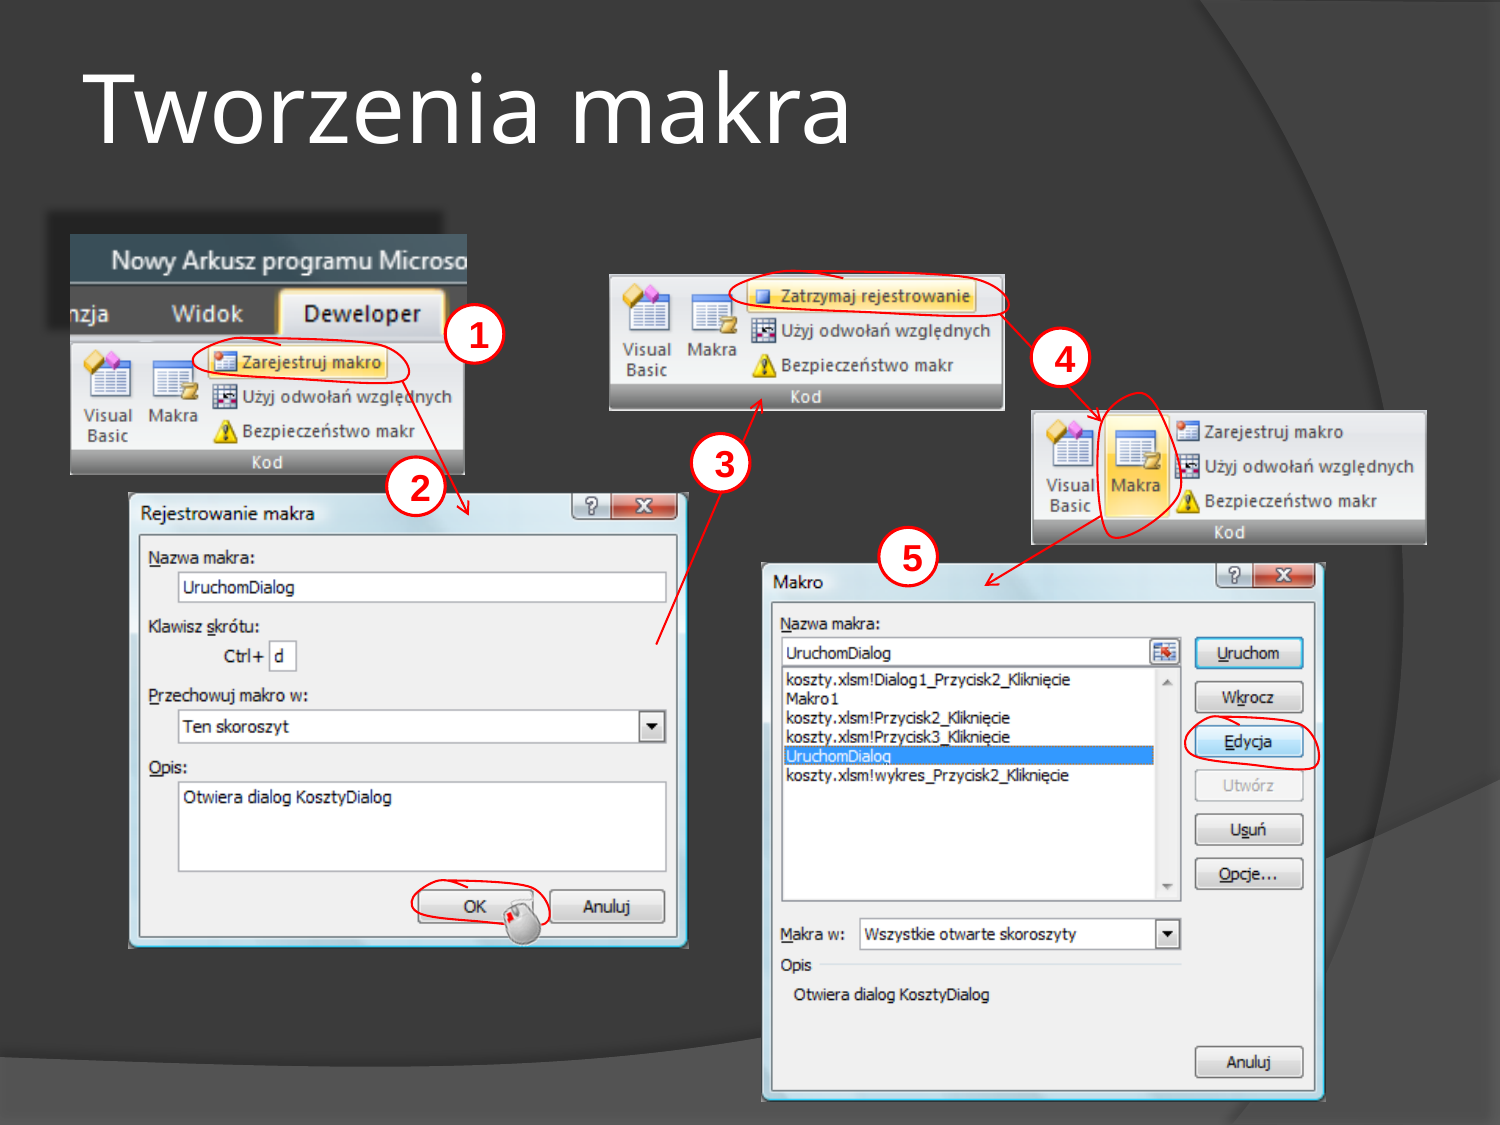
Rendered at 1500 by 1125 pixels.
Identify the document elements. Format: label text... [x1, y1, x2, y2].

picture [128, 491, 689, 949]
text_box 1 [477, 303, 506, 365]
text_box 5 [877, 525, 939, 553]
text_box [70, 234, 467, 476]
picture [1030, 409, 1427, 545]
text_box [999, 313, 1102, 423]
text_box [1117, 391, 1155, 400]
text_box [585, 468, 833, 575]
picture [609, 273, 1005, 411]
title Tworzenia makra [75, 11, 1300, 200]
picture [499, 897, 546, 946]
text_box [402, 380, 469, 516]
picture [761, 562, 1326, 1102]
text_box 3 [690, 431, 752, 459]
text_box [984, 515, 1102, 587]
